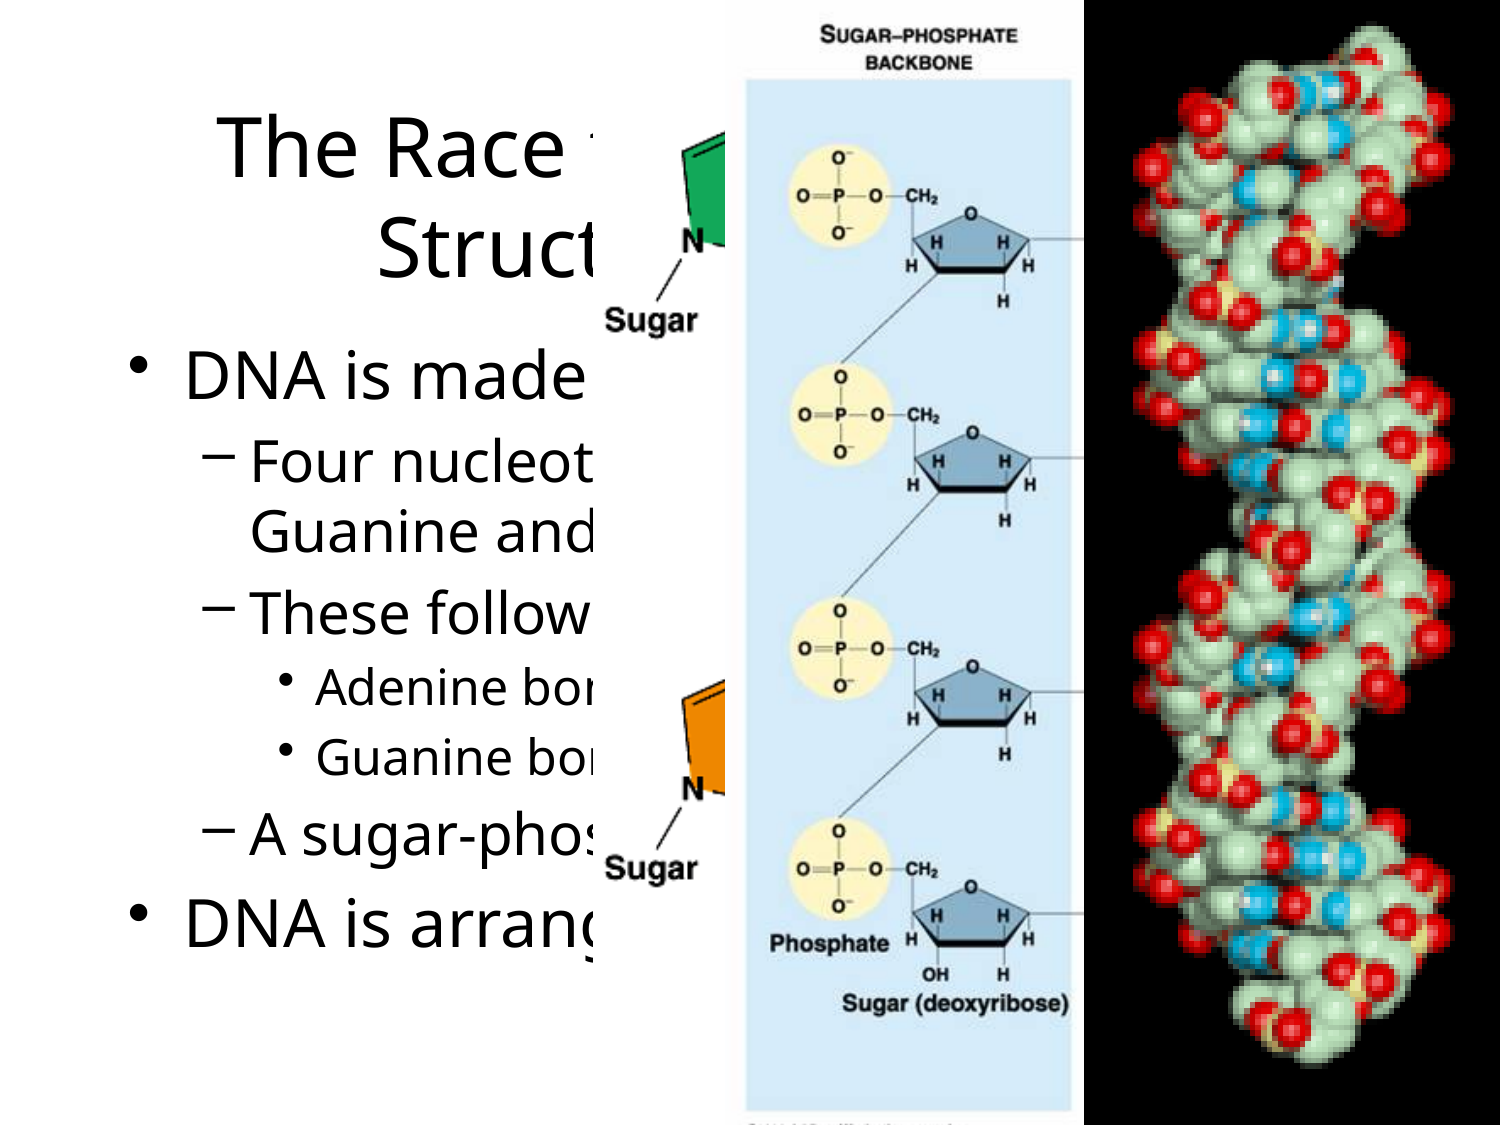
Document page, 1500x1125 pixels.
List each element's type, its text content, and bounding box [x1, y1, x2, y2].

picture [537, 0, 1500, 1125]
title The Race to Discover DNA’s Structure was Over [112, 99, 532, 288]
list DNA is made up of: Four nucleotides: Adenine, Thymine, Guanine and Cytosine These follow the rules of base-pairing: Adenine bonds with Thymine Guanine bonds with Cytosine A sugar-phosphate backbone DNA is arranged in an double-helix [112, 324, 532, 1000]
